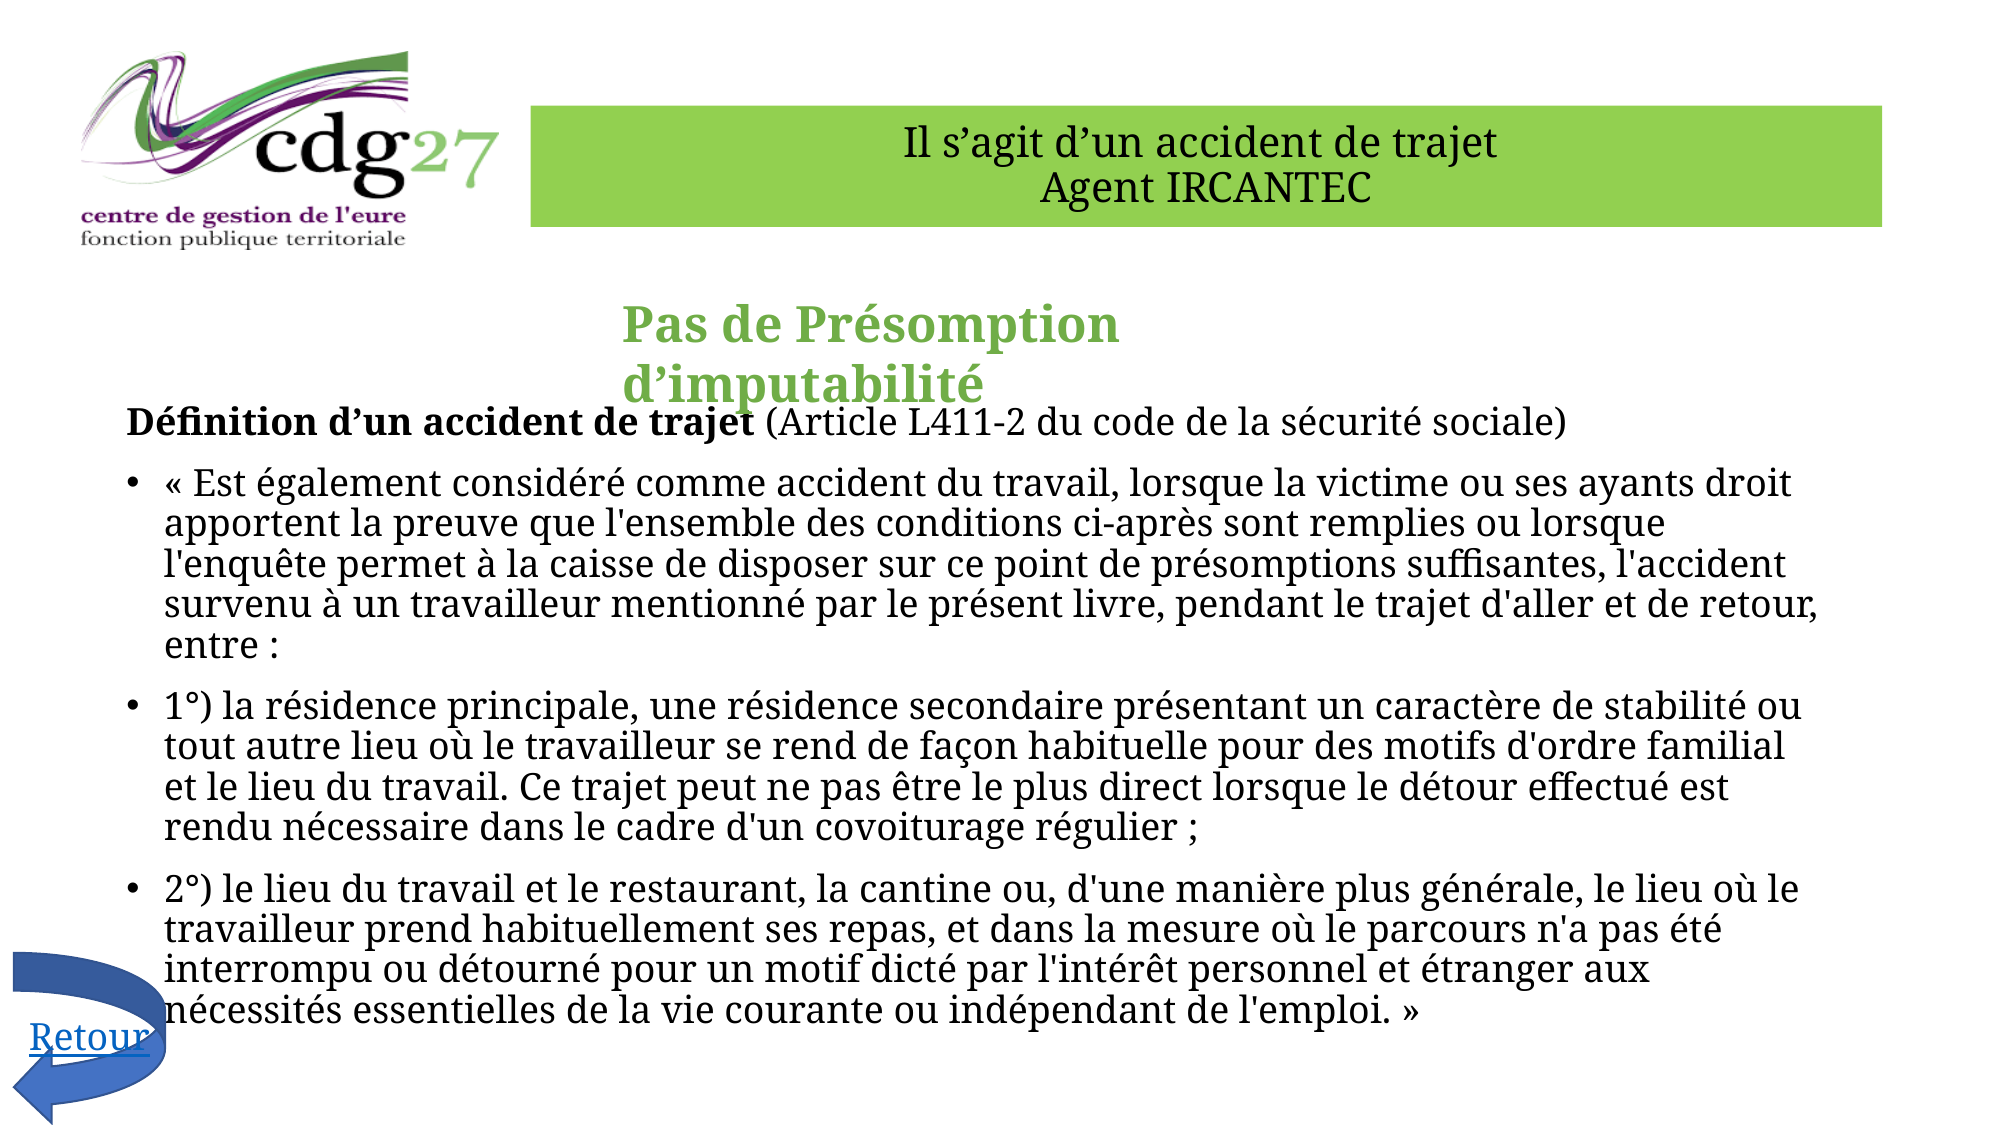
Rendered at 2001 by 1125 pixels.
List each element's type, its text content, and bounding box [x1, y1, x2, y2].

picture [81, 51, 499, 250]
text_box Il s’agit d’un accident de trajet Agent IRCANTEC [530, 105, 1883, 227]
text_box Retour [12, 951, 167, 1125]
text_box Pas de Présomption d’imputabilité [607, 284, 1439, 420]
list Définition d’un accident de trajet (Article L411-2 du code de la sécurité sociale) « Est également considéré comme accident du travail, lorsque la victime ou ses ayants droit apportent la preuve que l'ensemble des conditions ci-après sont remplies ou lorsque l'enquête permet à la caisse de disposer sur ce point de présomptions suffisantes, l'accident survenu à un travailleur mentionné par le présent livre, pendant le trajet d'aller et de retour, entre : 1°) la résidence principale, une résidence secondaire présentant un caractère de stabilité ou tout autre lieu où le travailleur se rend de façon habituelle pour des motifs d'ordre familial et le lieu du travail. Ce trajet peut ne pas être le plus direct lorsque le détour effectué est rendu nécessaire dans le cadre d'un covoiturage régulier ; 2°) le lieu du travail et le restaurant, la cantine ou, d'une manière plus générale, le lieu où le travailleur prend habituellement ses repas, et dans la mesure où le parcours n'a pas été interrompu ou détourné pour un motif dicté par l'intérêt personnel et étranger aux nécessités essentielles de la vie courante ou indépendant de l'emploi. » [111, 395, 1837, 953]
